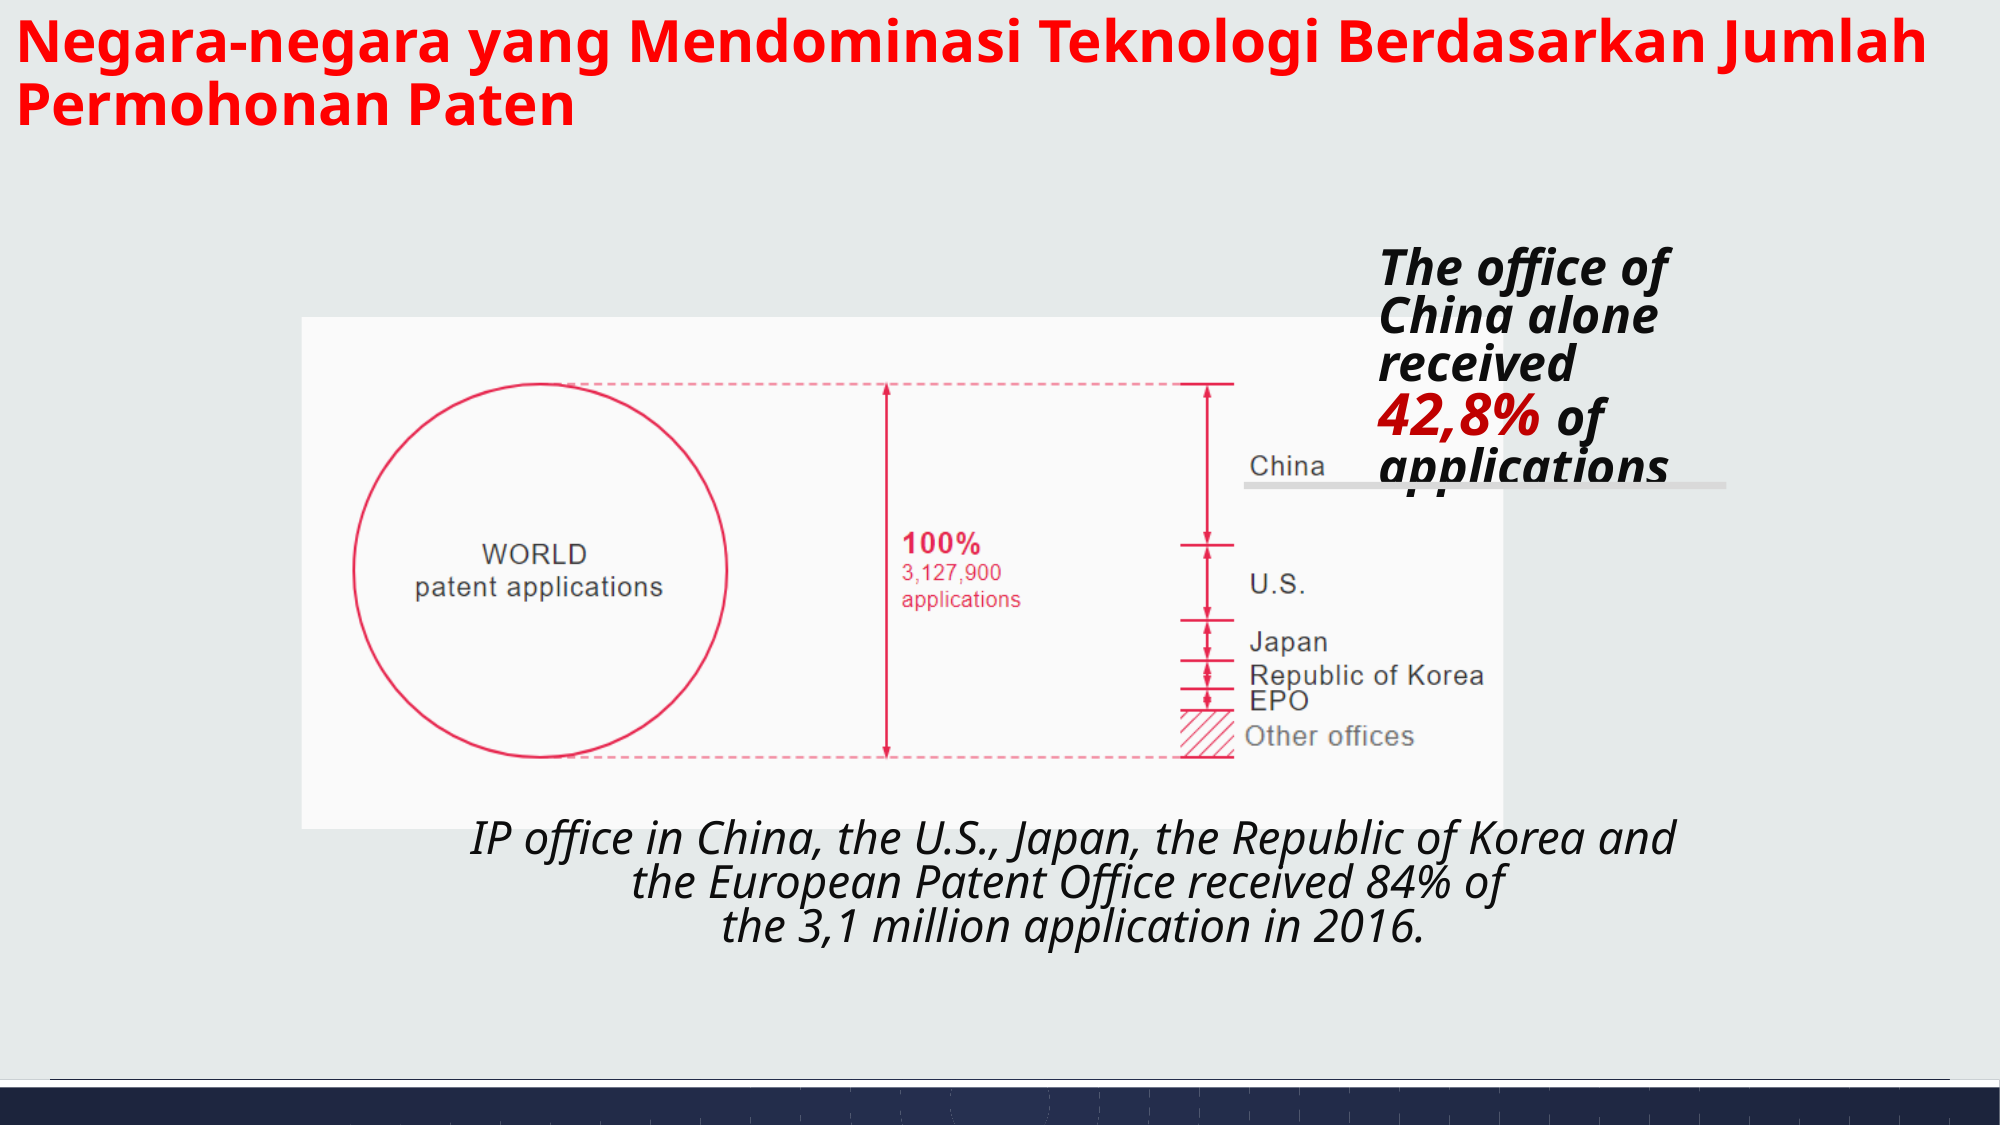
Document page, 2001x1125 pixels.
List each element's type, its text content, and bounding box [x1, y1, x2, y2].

title Negara-negara yang Mendominasi Teknologi Berdasarkan Jumlah Permohonan Paten [0, 0, 2000, 146]
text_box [301, 316, 1804, 964]
